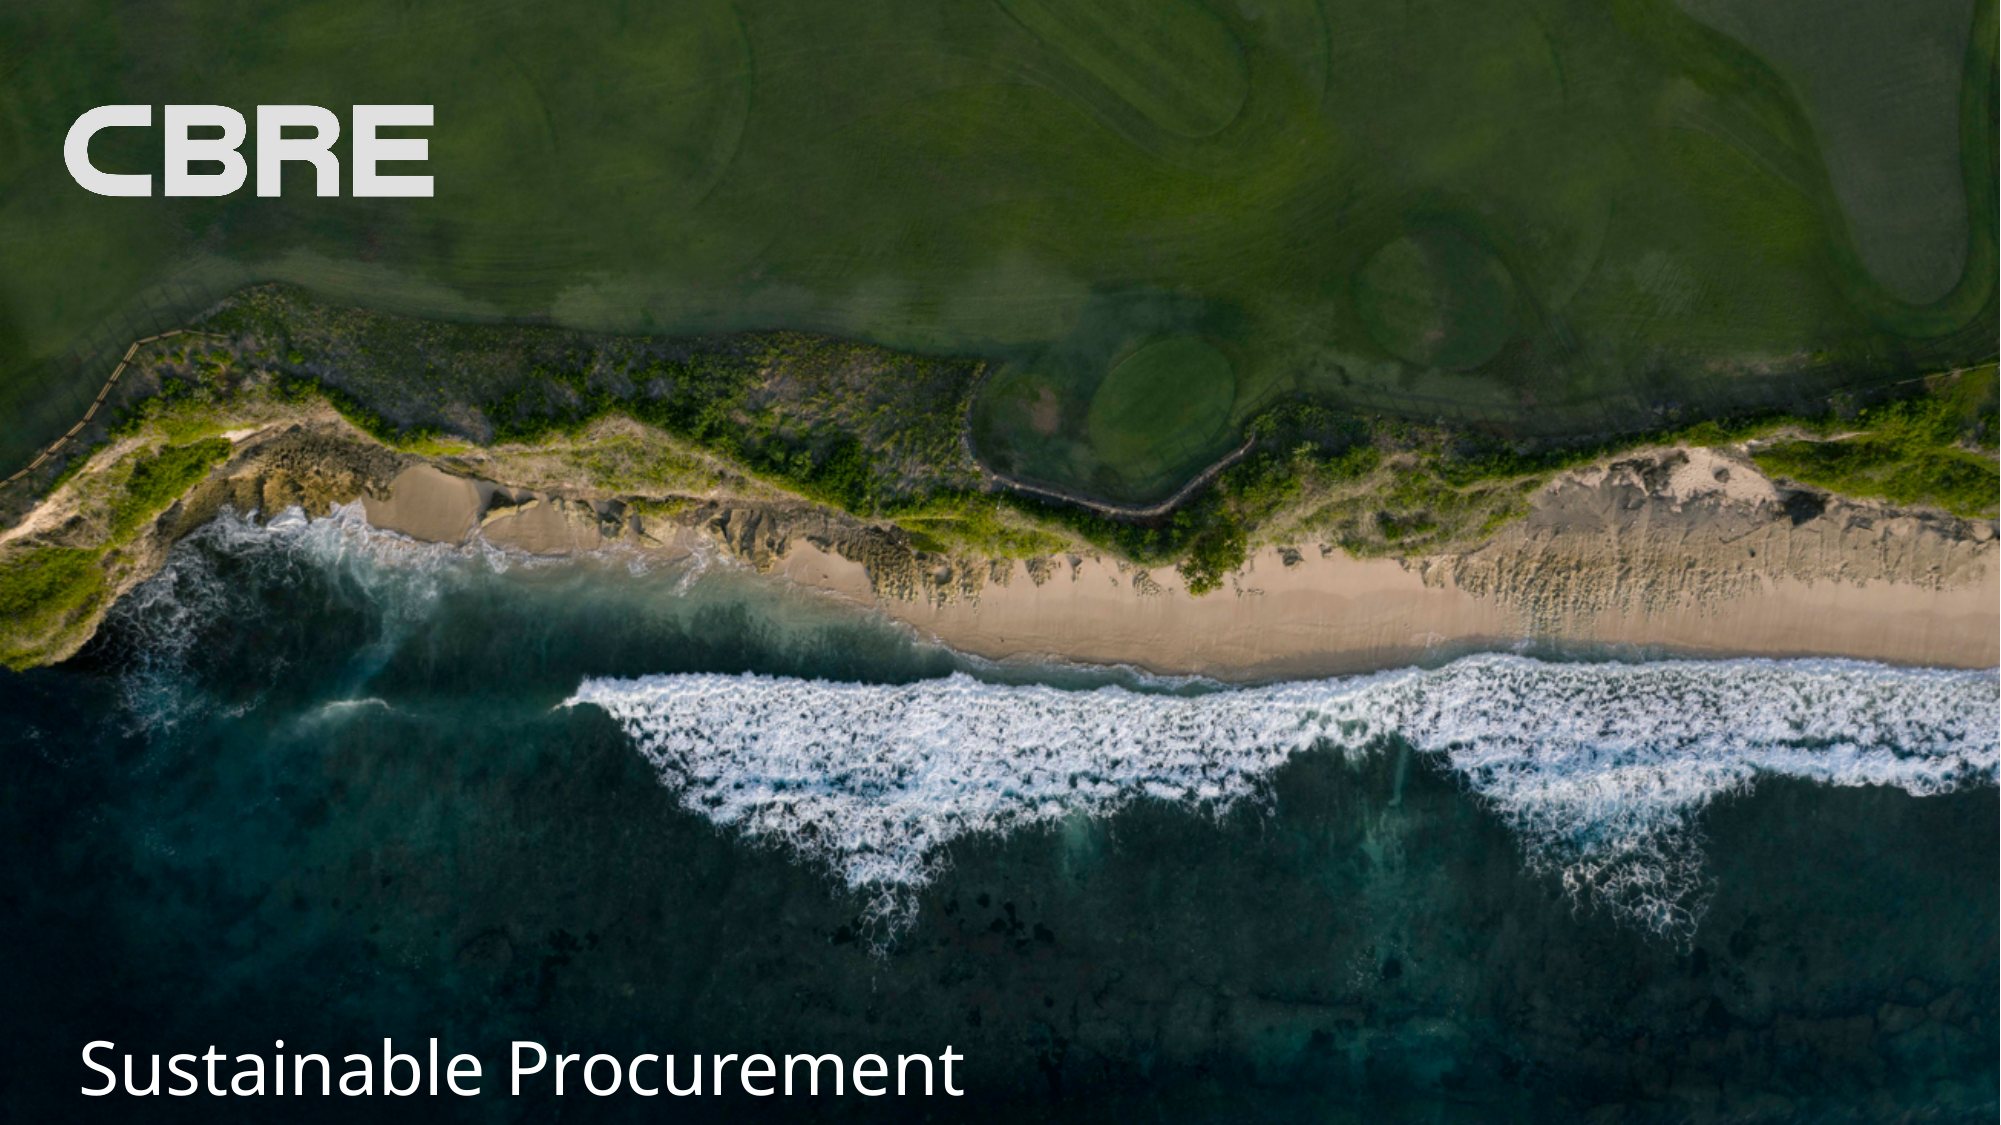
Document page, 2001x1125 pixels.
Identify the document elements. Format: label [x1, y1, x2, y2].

picture [0, 0, 2000, 1125]
text_box [63, 24, 503, 282]
